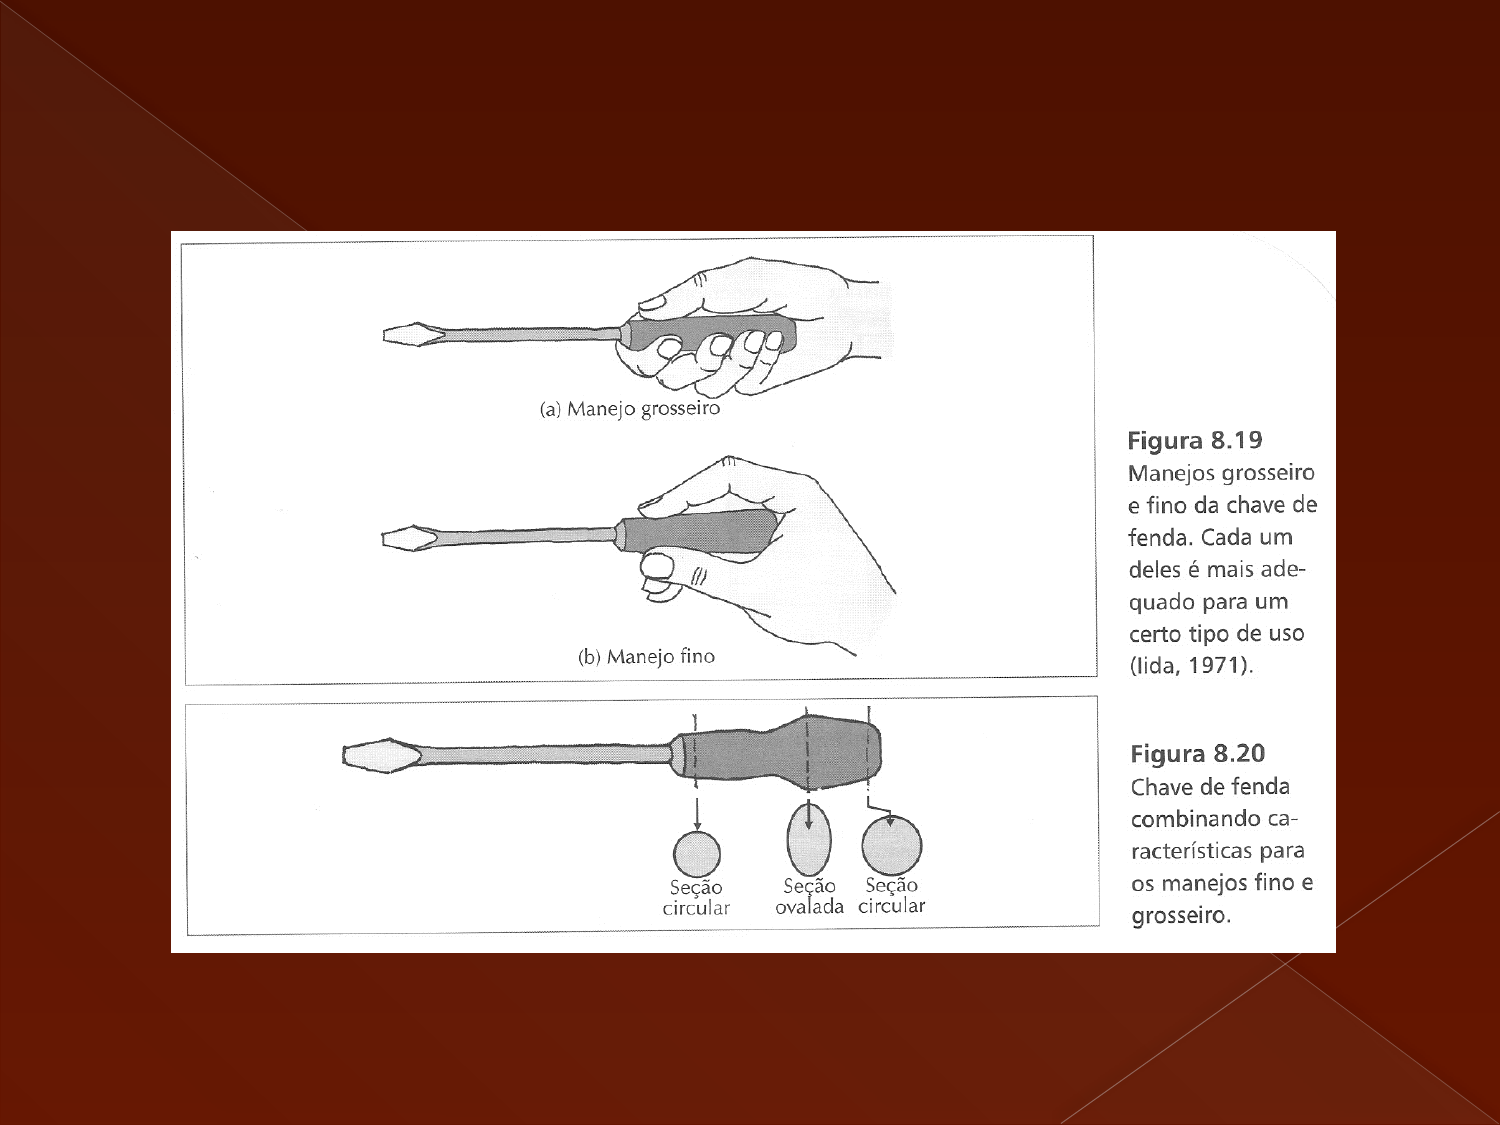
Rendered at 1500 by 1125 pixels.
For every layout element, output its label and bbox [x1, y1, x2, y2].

list [170, 231, 1336, 953]
